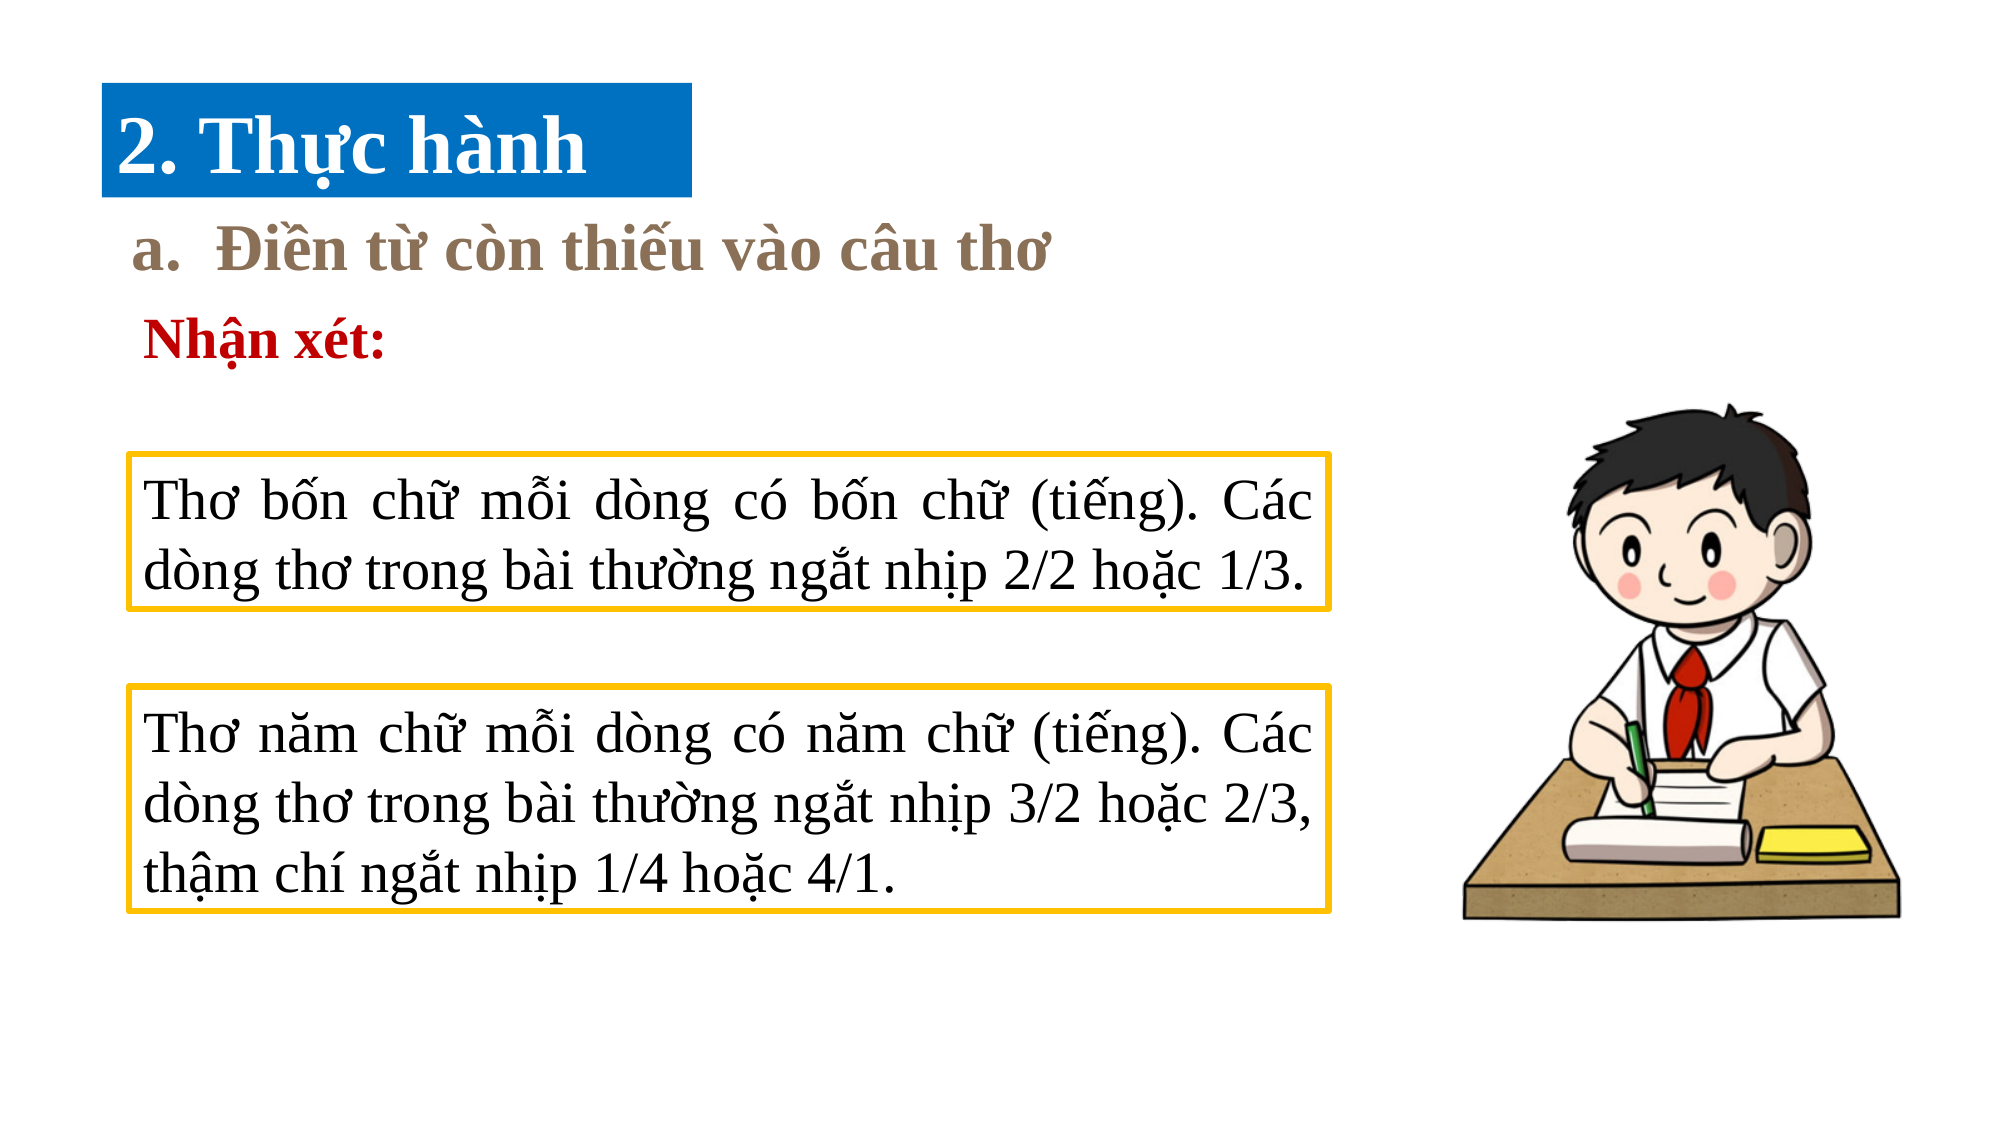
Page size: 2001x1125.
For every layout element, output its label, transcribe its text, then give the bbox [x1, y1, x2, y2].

text_box 2. Thực hành [101, 82, 692, 198]
text_box Thơ năm chữ mỗi dòng có năm chữ (tiếng). Các dòng thơ trong bài thường ngắt nhịp 3/2 hoặc 2/3, thậm chí ngắt nhịp 1/4 hoặc 4/1. [128, 686, 1329, 912]
text_box a. Điền từ còn thiếu vào câu thơ [116, 196, 1166, 292]
picture [1380, 349, 2000, 975]
text_box Nhận xét: [128, 292, 612, 378]
text_box Thơ bốn chữ mỗi dòng có bốn chữ (tiếng). Các dòng thơ trong bài thường ngắt nhịp 2/2 hoặc 1/3. [128, 454, 1329, 609]
